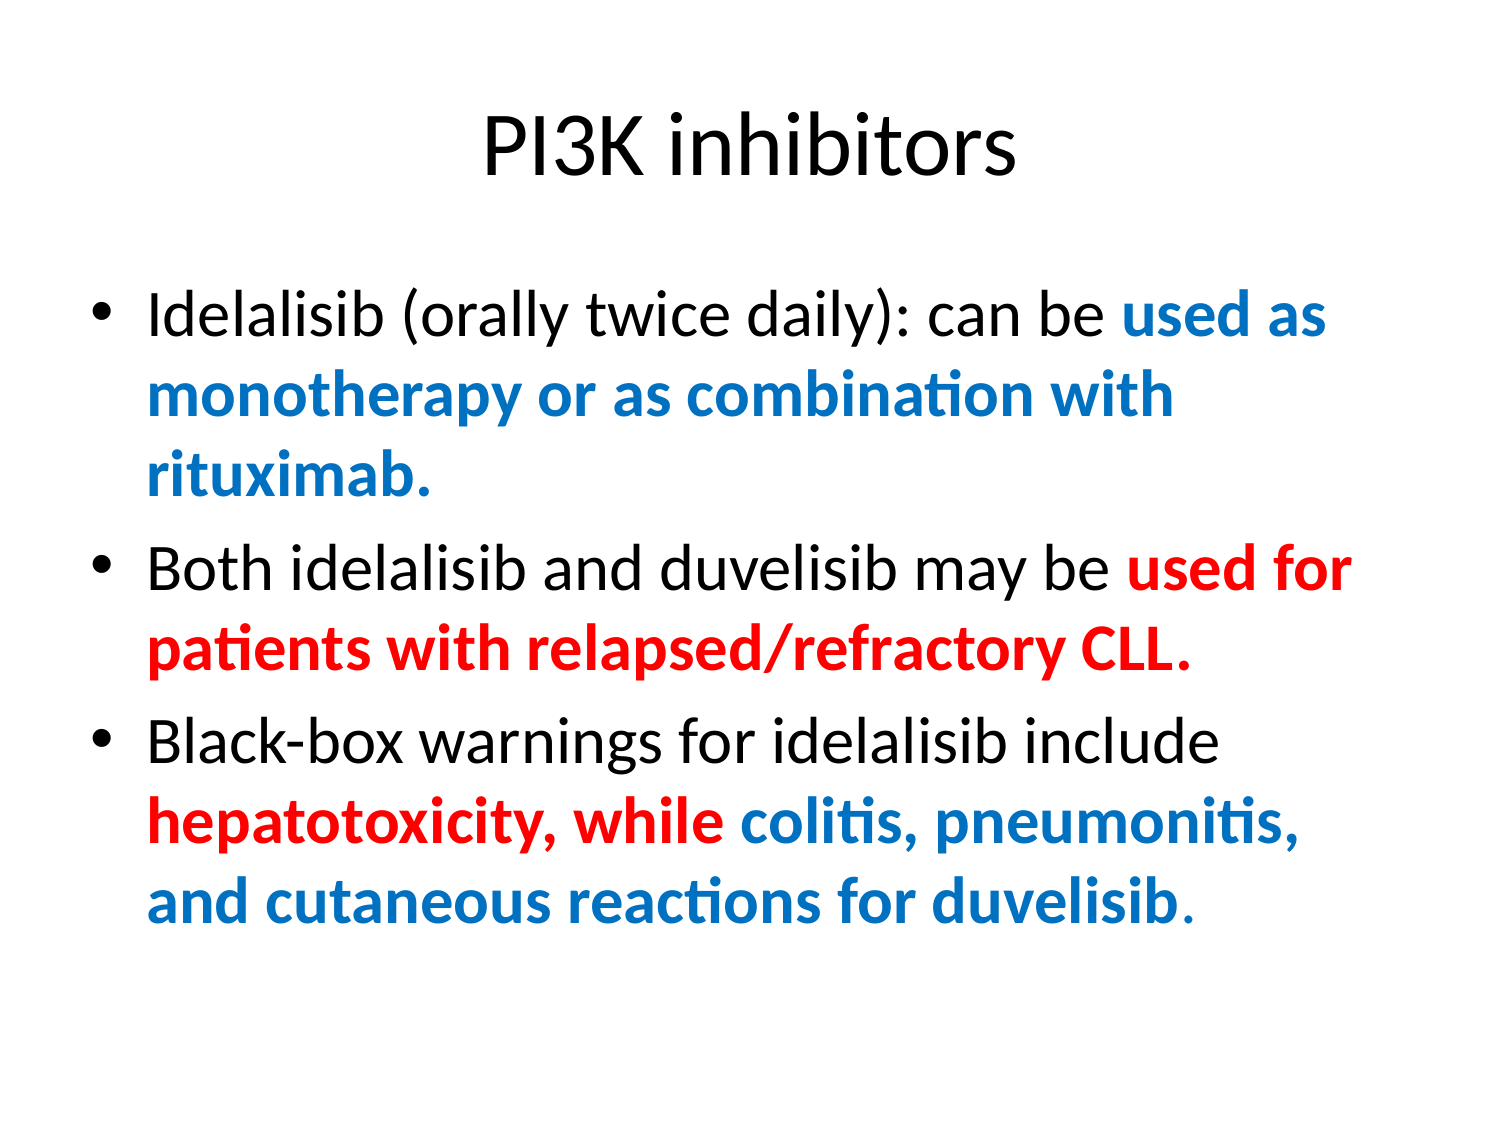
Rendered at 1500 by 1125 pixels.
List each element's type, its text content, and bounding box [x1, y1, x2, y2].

title PI3K inhibitors [75, 45, 1425, 233]
list Idelalisib (orally twice daily): can be used as monotherapy or as combination with rituximab. Both idelalisib and duvelisib may be used for patients with relapsed/refractory CLL. Black-box warnings for idelalisib include hepatotoxicity, while colitis, pneumonitis, and cutaneous reactions for duvelisib. [75, 262, 1425, 1005]
